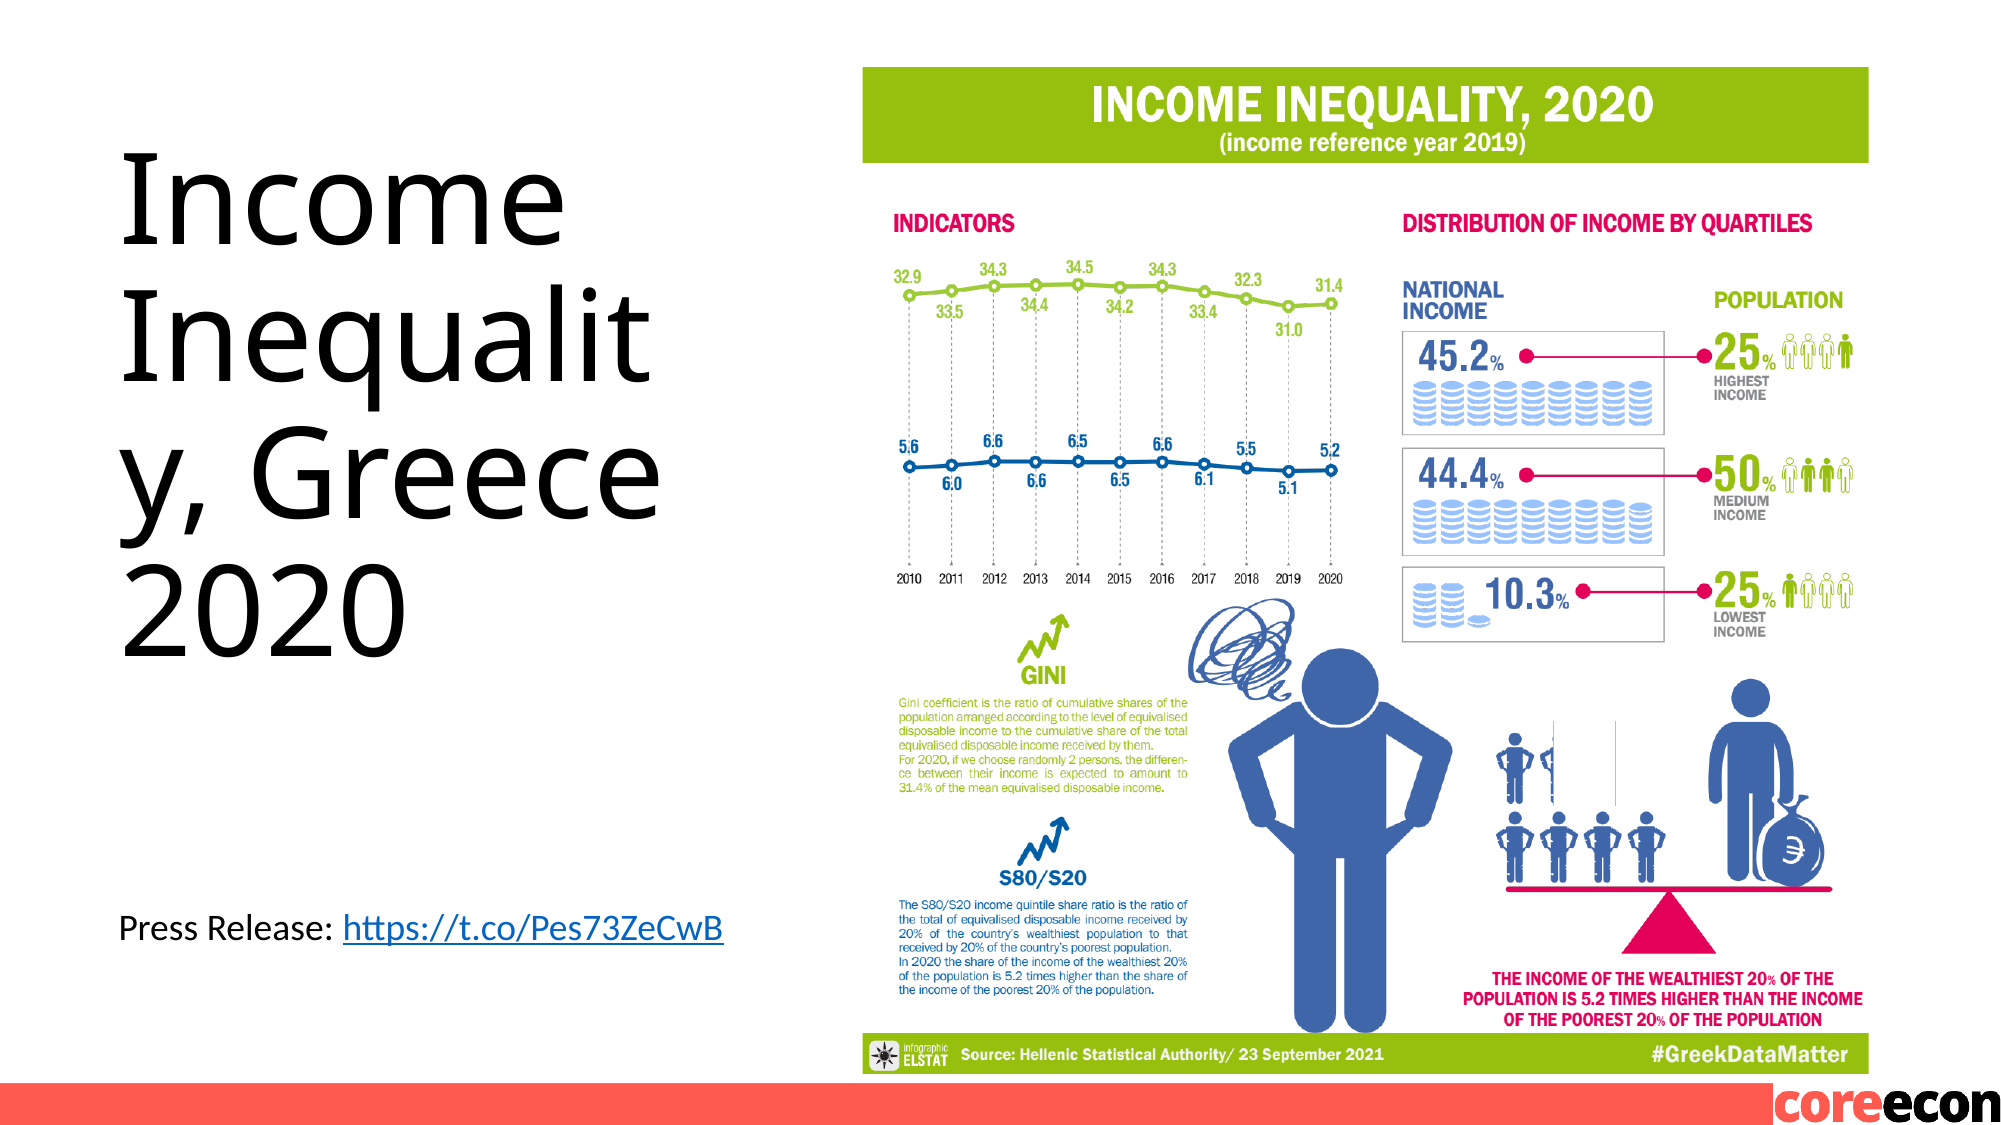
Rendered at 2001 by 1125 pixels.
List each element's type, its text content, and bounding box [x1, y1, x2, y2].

text_box Press Release: https://t.co/Pes73ZeCwB [103, 895, 748, 955]
picture [862, 67, 1869, 1074]
picture [1773, 1080, 2001, 1125]
title Income Inequality, Greece 2020 [104, 104, 691, 692]
